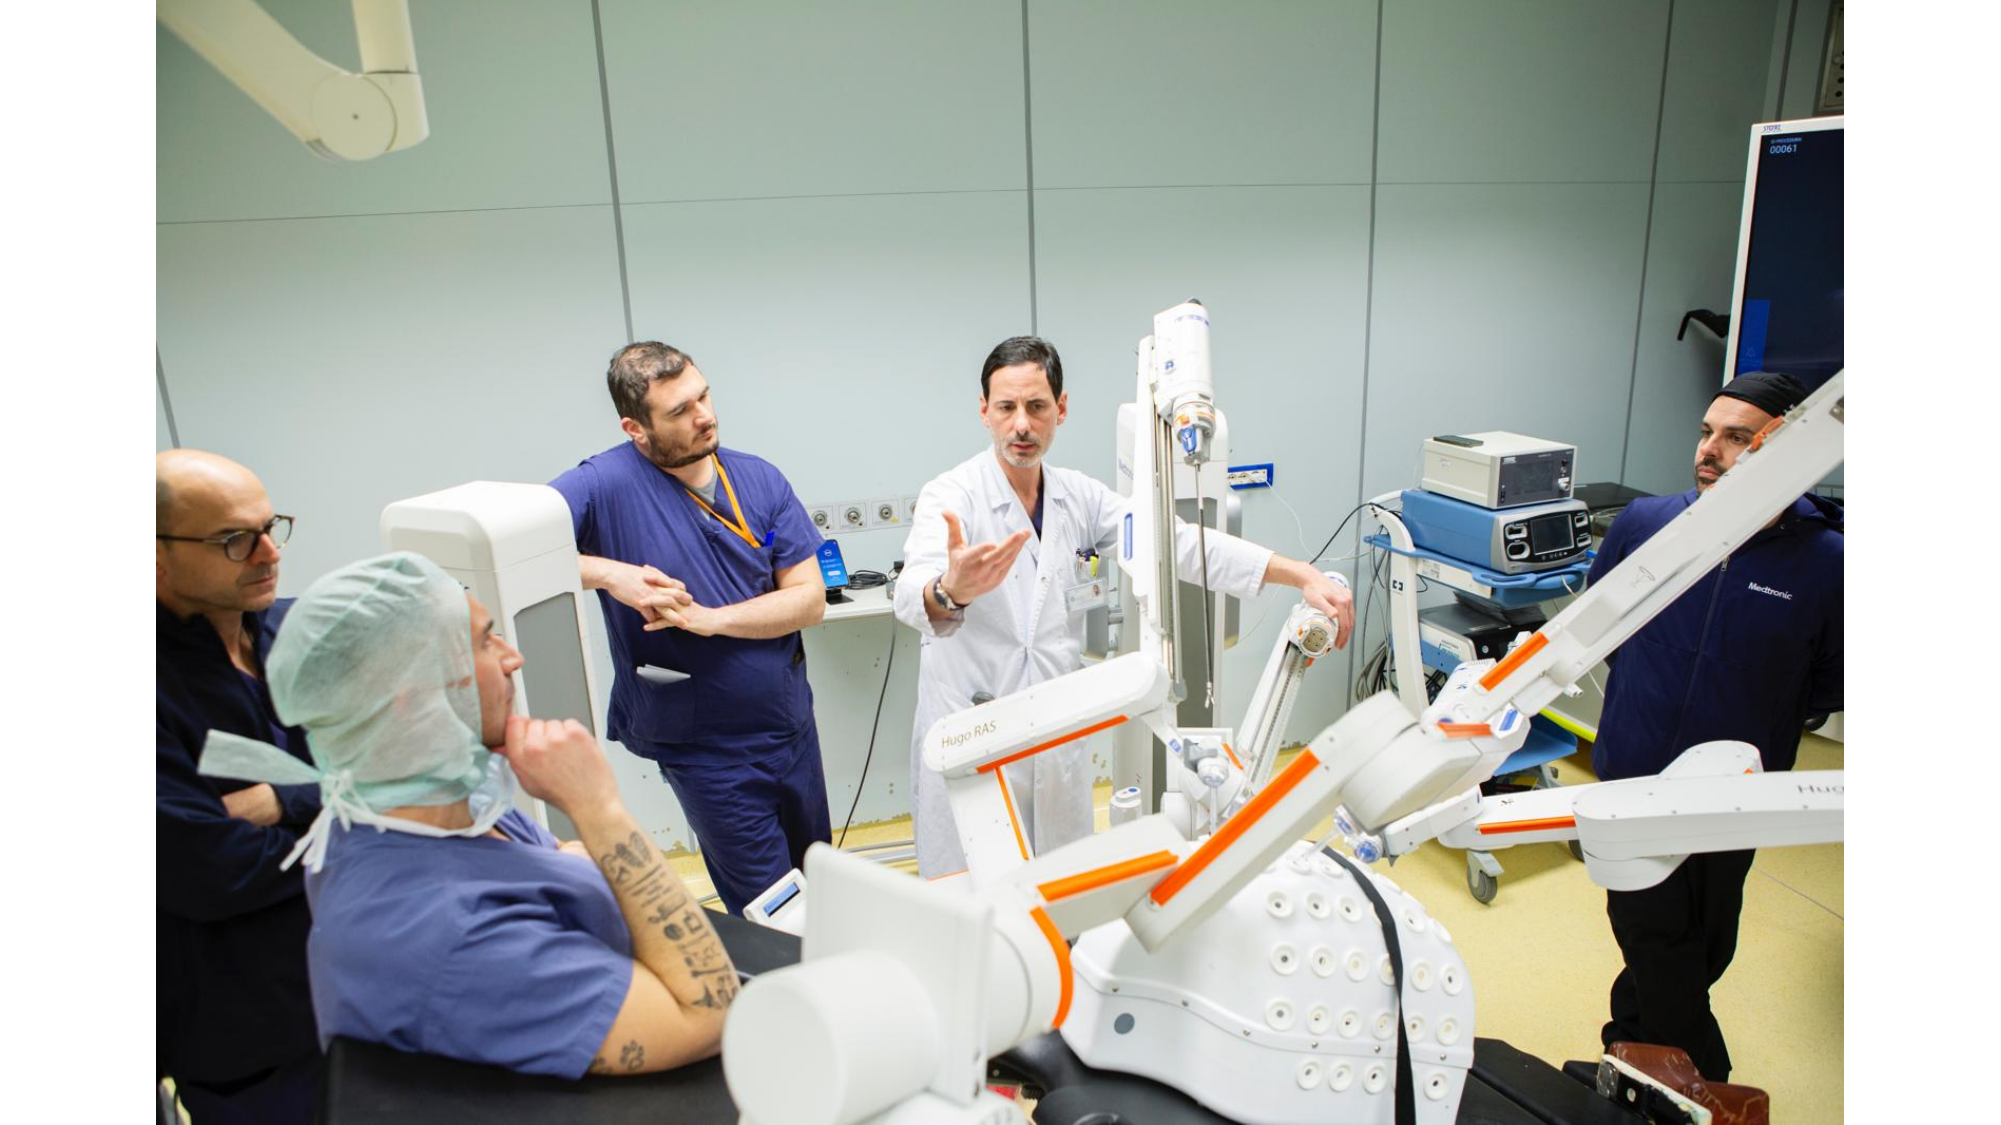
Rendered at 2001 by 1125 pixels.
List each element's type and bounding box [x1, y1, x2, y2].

picture [156, 0, 1844, 1125]
